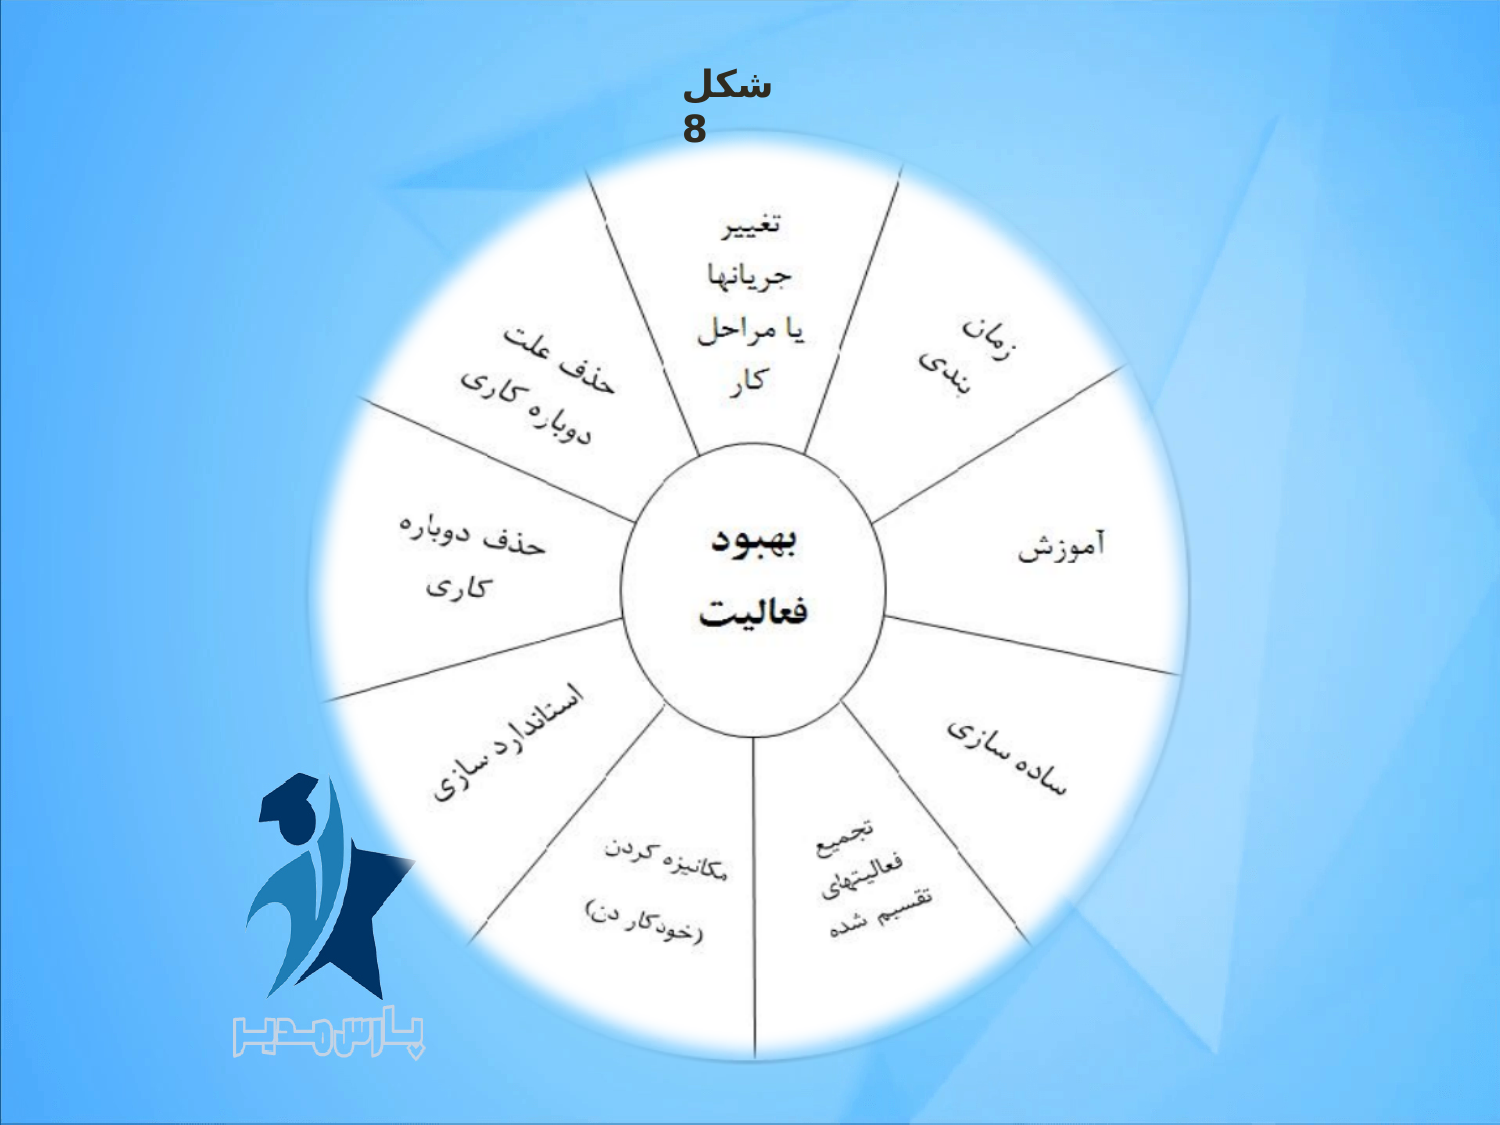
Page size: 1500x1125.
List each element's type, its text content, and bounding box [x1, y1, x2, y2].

picture [0, 0, 1500, 1125]
text_box شکل 8 [667, 53, 810, 115]
